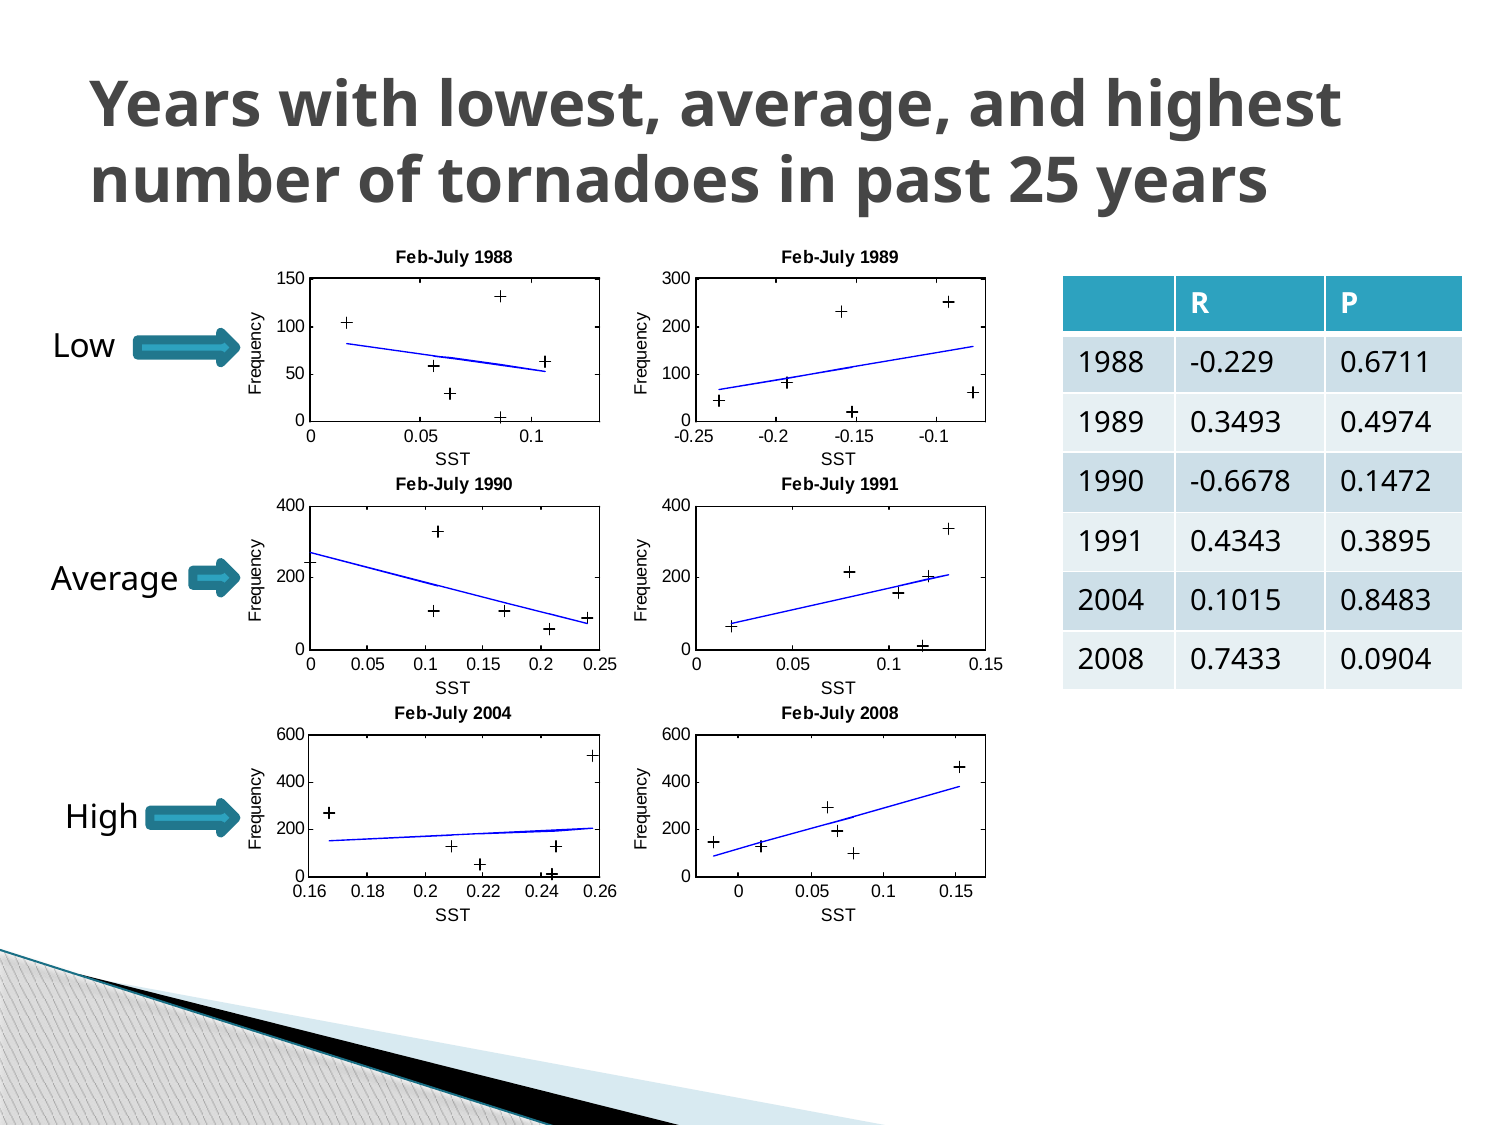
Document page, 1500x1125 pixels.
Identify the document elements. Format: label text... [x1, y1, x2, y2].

table_cell 0.3493 [1176, 394, 1324, 451]
table_cell 2008 [1079, 632, 1174, 689]
table_header R [1176, 276, 1324, 331]
table_cell 1991 [1079, 513, 1174, 571]
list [195, 212, 1073, 974]
table_header [1079, 276, 1174, 331]
table_cell 0.0904 [1326, 632, 1462, 689]
text_box [132, 335, 189, 360]
table_cell 0.1472 [1326, 453, 1462, 512]
text_box High [49, 787, 189, 843]
table_cell 0.4974 [1326, 394, 1462, 451]
text_box Average [36, 549, 189, 605]
table_cell 1988 [1079, 337, 1174, 392]
table_cell 0.1015 [1176, 572, 1324, 630]
table_cell 2004 [1079, 572, 1174, 630]
text_box [145, 805, 189, 830]
table_cell -0.6678 [1176, 453, 1324, 512]
table_cell 0.3895 [1326, 513, 1462, 571]
table_header P [1326, 276, 1462, 331]
table_cell 1989 [1079, 394, 1174, 451]
table_cell 1990 [1079, 453, 1174, 512]
text_box Low [37, 317, 189, 372]
table_cell 0.4343 [1176, 513, 1324, 571]
table_cell 0.7433 [1176, 632, 1324, 689]
table_cell 0.6711 [1326, 337, 1462, 392]
title Years with lowest, average, and highest number of tornadoes in past 25 years [75, 45, 1425, 233]
table_cell 0.8483 [1326, 572, 1462, 630]
table_cell -0.229 [1176, 337, 1324, 392]
